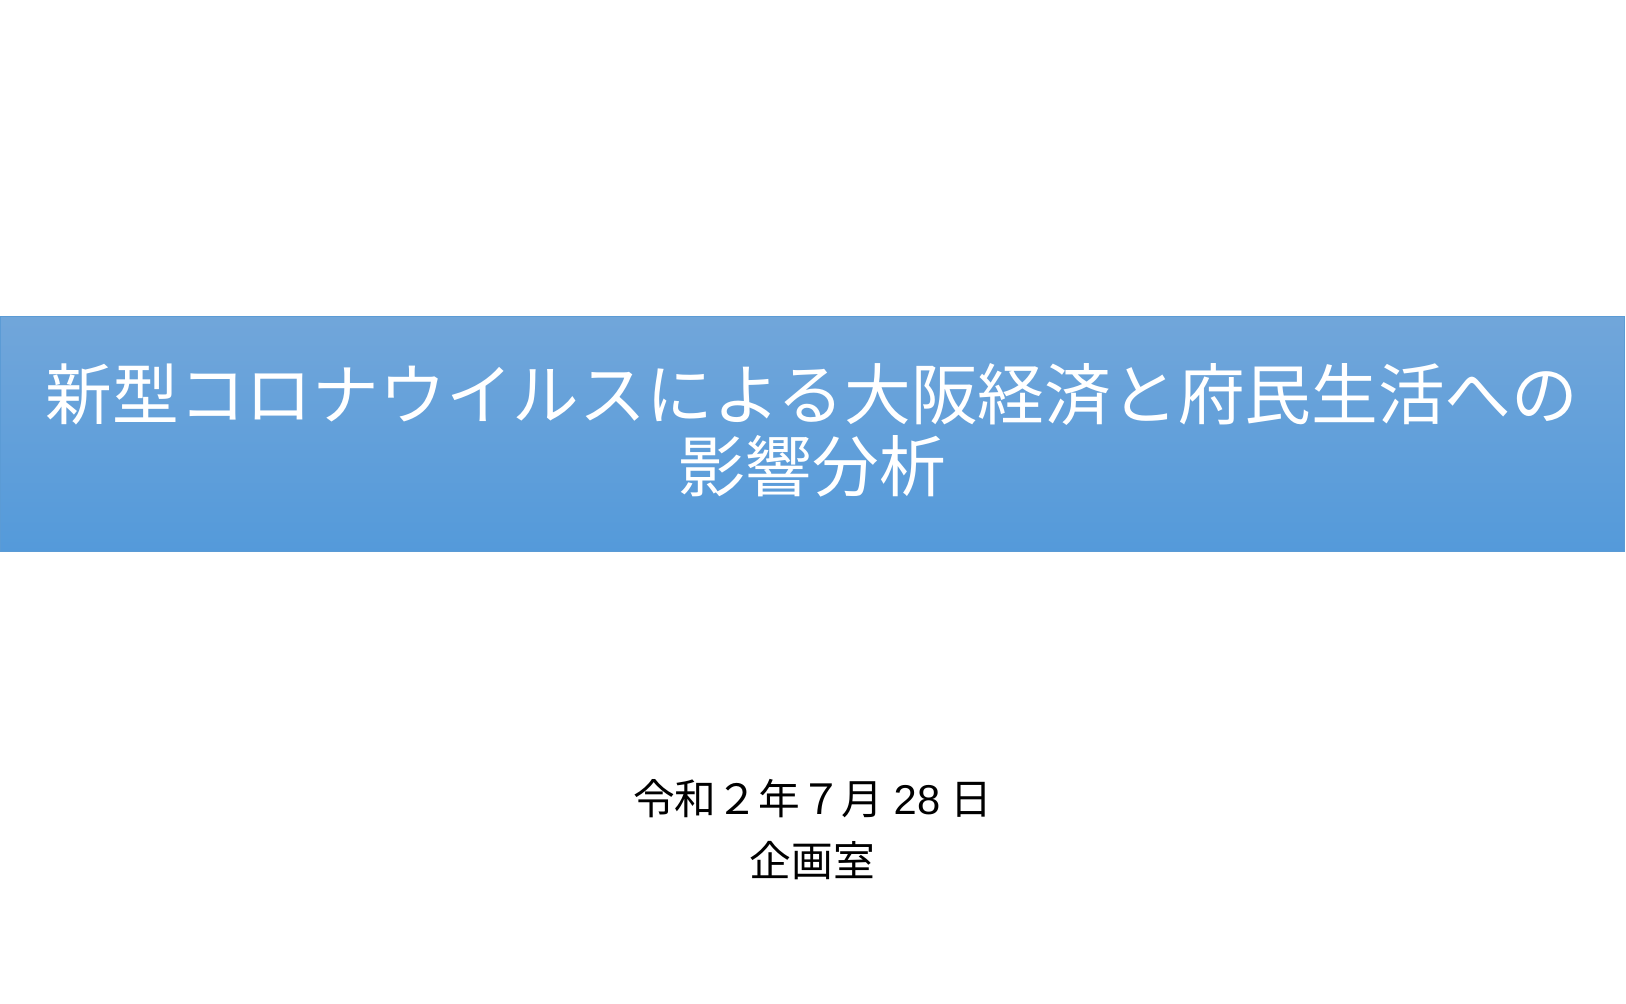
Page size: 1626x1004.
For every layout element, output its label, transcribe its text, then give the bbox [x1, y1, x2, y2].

subtitle 令和２年７月28日 企画室 [203, 771, 1422, 906]
title 新型コロナウイルスによる大阪経済と府民生活への影響分析 [0, 316, 1625, 552]
